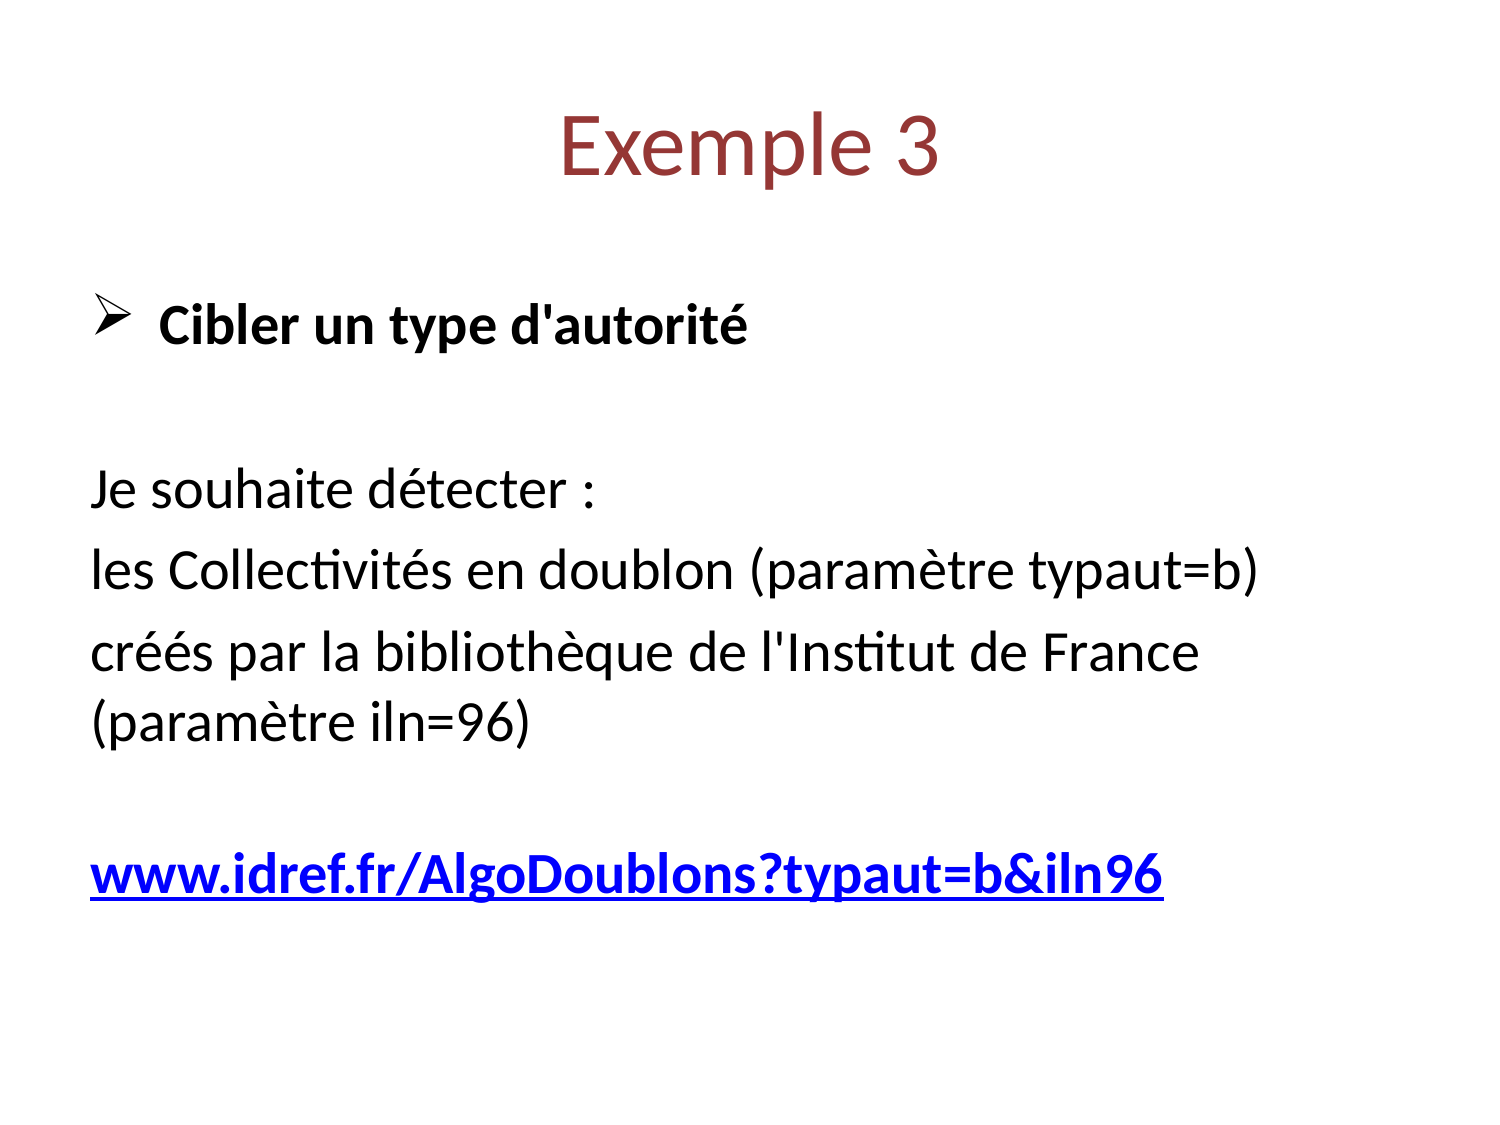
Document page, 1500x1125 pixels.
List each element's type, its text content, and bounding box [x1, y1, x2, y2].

title Exemple 3 [75, 45, 1425, 233]
list Cibler un type d'autorité Je souhaite détecter : les Collectivités en doublon (paramètre typaut=b) créés par la bibliothèque de l'Institut de France (paramètre iln=96) www.idref.fr/AlgoDoublons?typaut=b&iln96 [75, 278, 1425, 1035]
